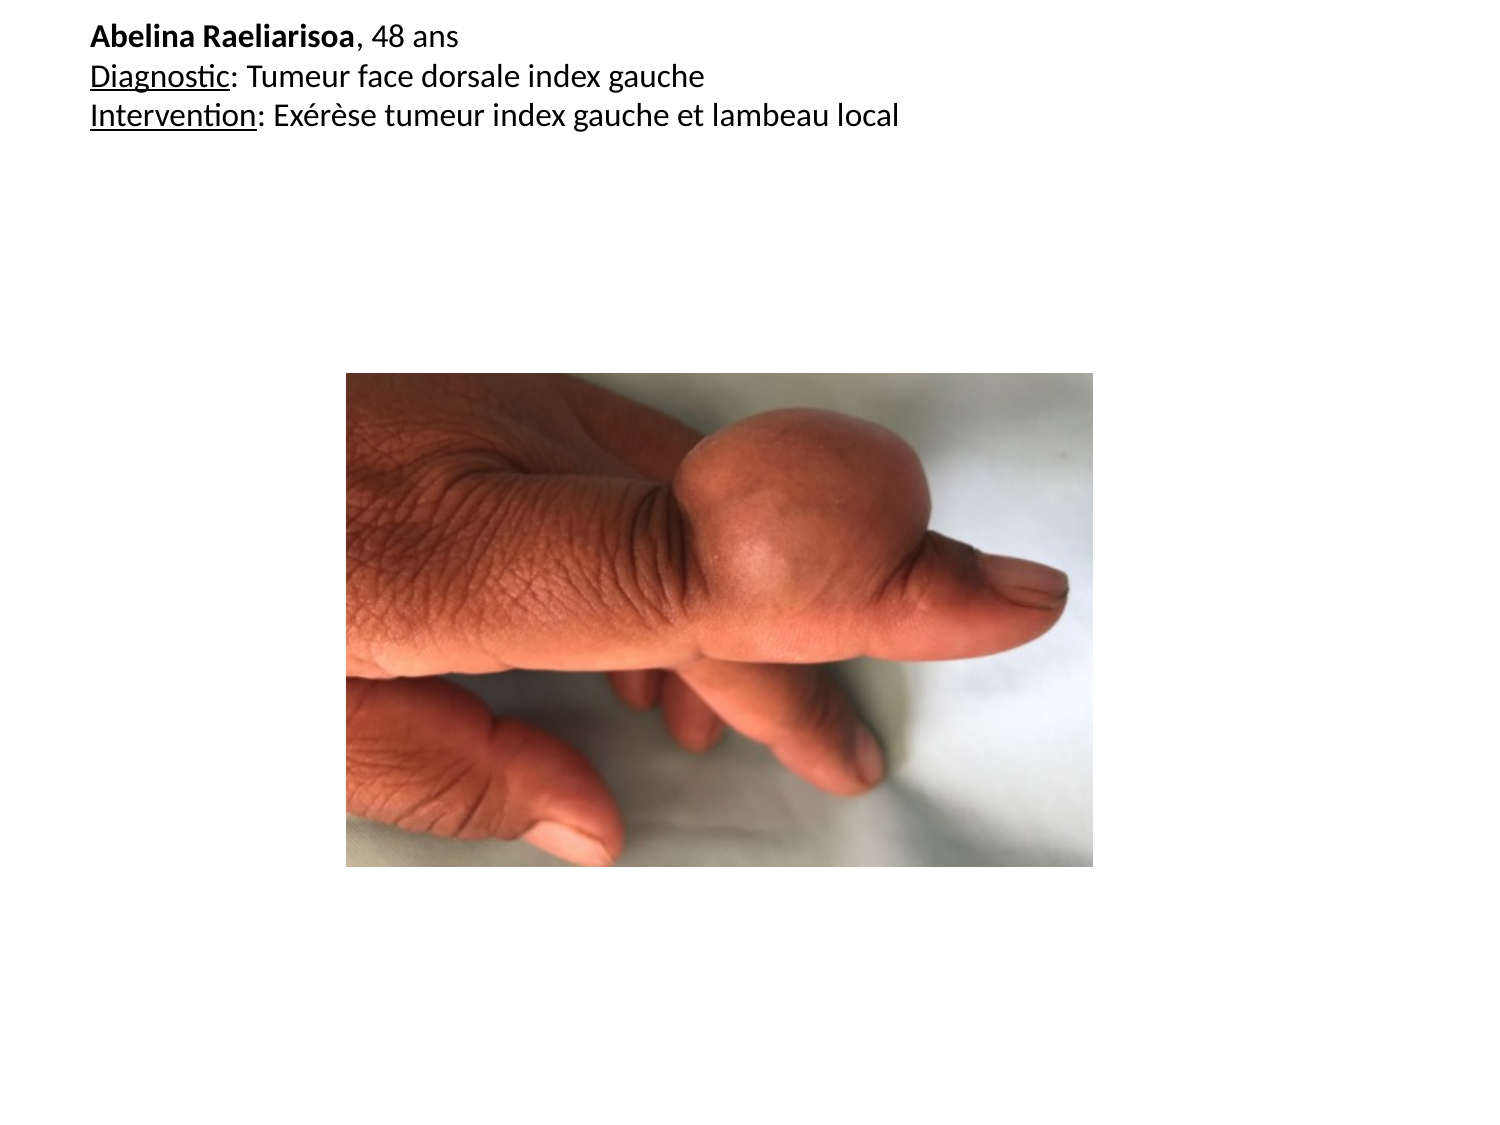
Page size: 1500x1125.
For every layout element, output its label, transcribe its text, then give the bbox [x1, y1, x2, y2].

title Abelina Raeliarisoa, 48 ans Diagnostic: Tumeur face dorsale index gauche Intervention: Exérèse tumeur index gauche et lambeau local [75, 0, 1425, 188]
picture [346, 372, 1093, 868]
